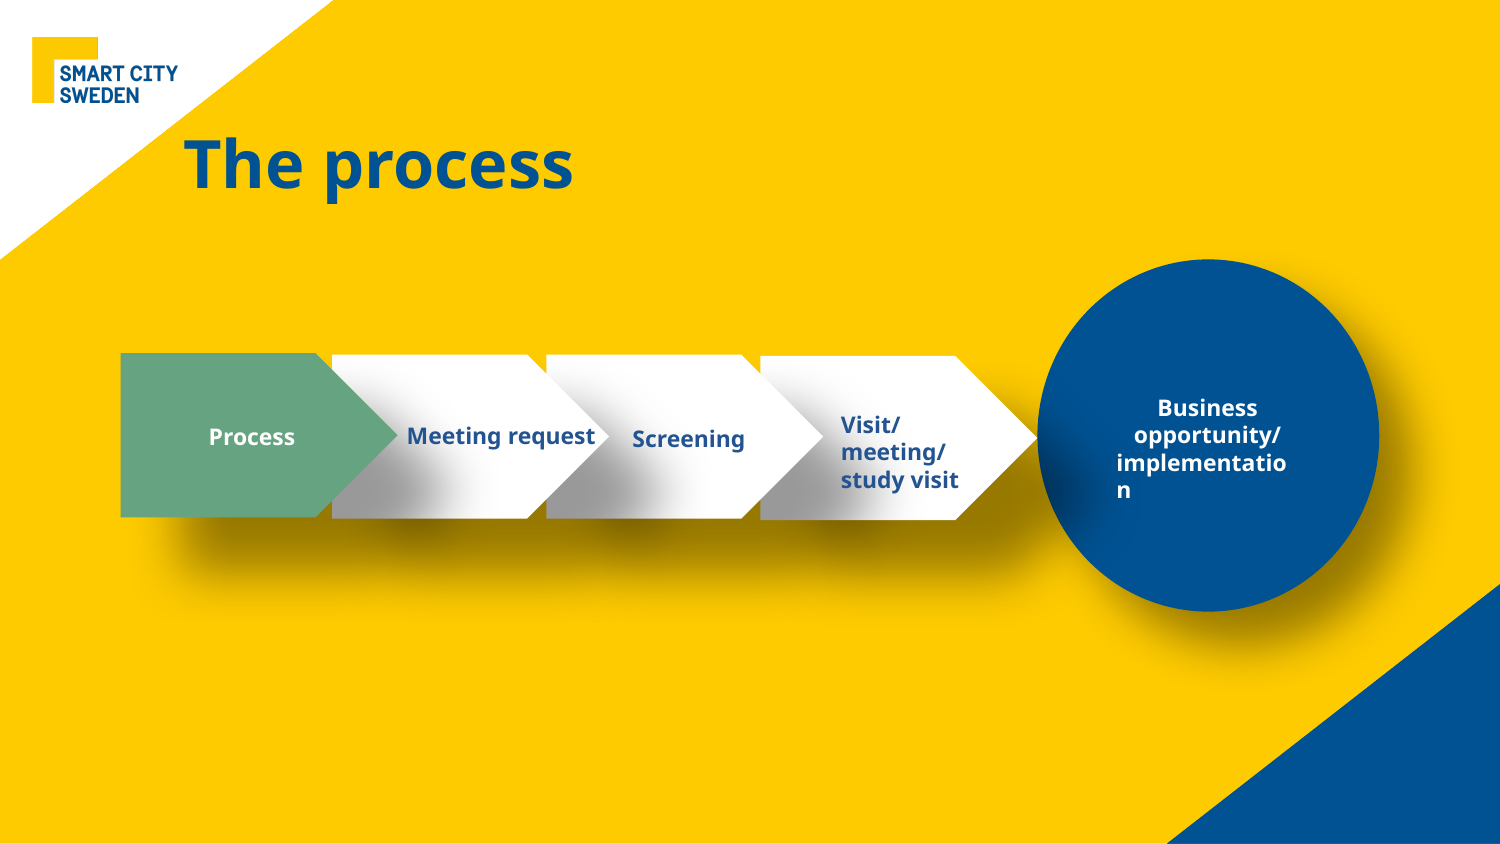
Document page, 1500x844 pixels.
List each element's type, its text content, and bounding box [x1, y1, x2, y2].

text_box [1167, 584, 1500, 844]
picture [32, 37, 178, 103]
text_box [120, 259, 1380, 612]
text_box The process [168, 107, 1500, 218]
